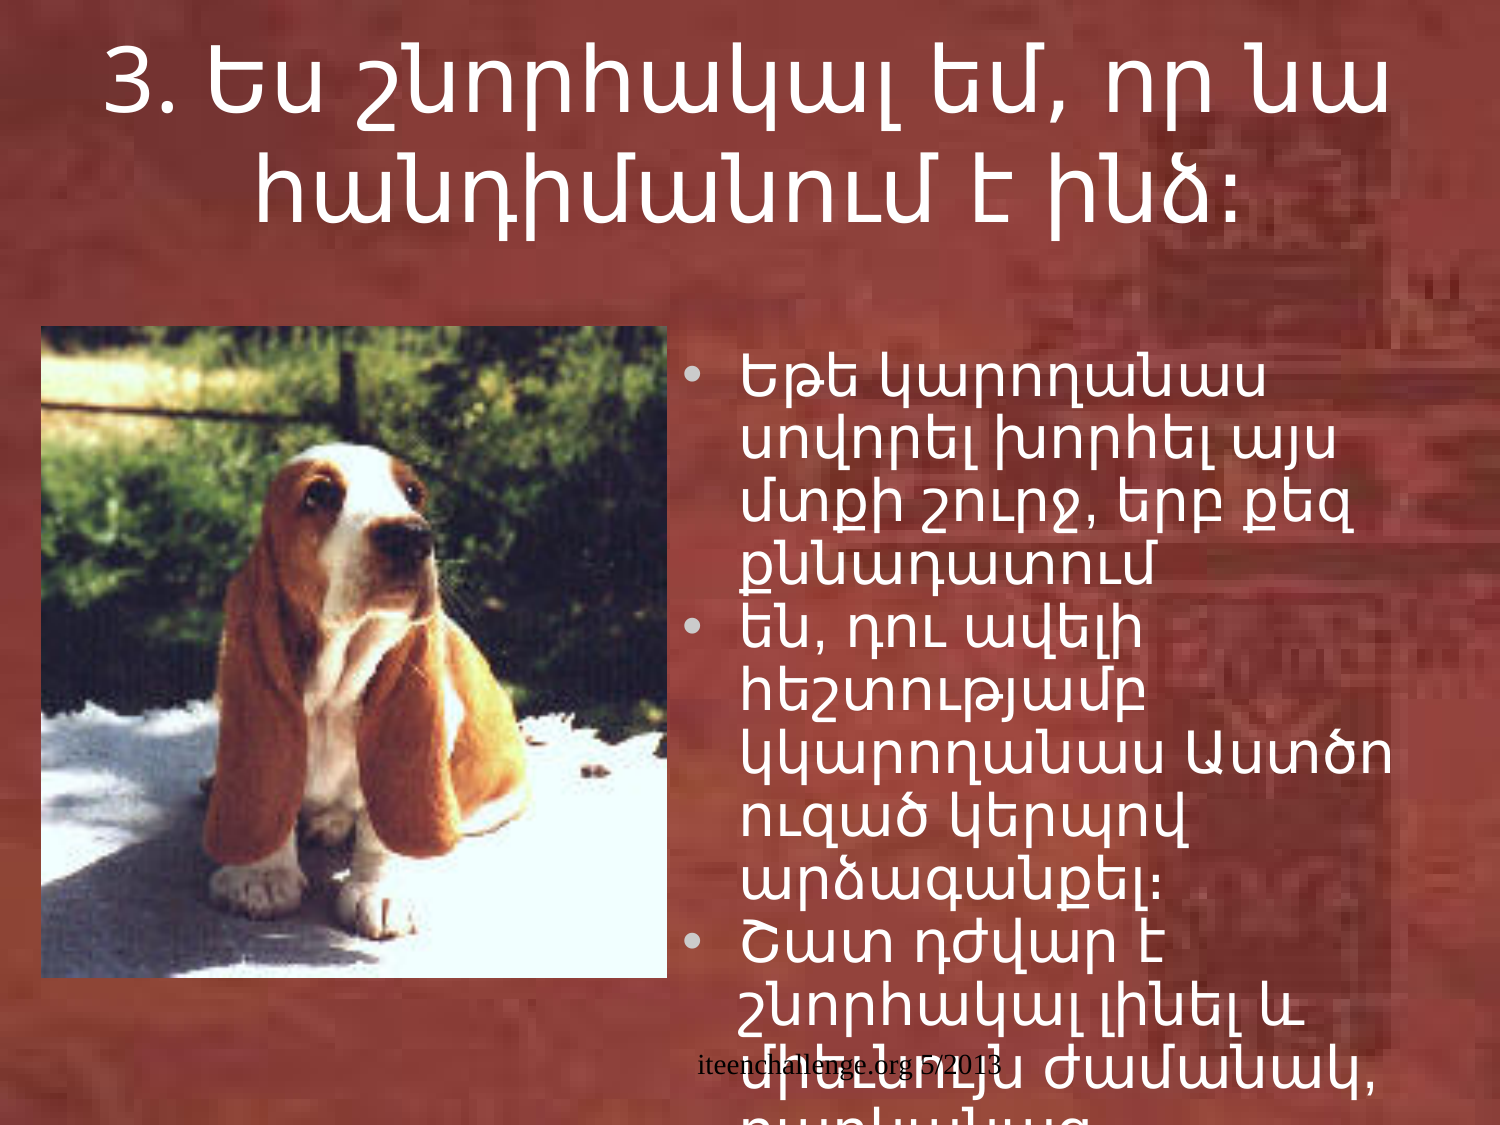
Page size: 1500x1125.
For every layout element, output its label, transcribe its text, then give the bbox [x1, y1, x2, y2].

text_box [41, 325, 667, 978]
text_box iteenchallenge.org 5/2013 [612, 1024, 1088, 1100]
list Եթե կարողանաս սովորել խորհել այս մտքի շուրջ, երբ քեզ քննադատում են, դու ավելի հեշտությամբ կկարողանաս Աստծո ուզած կերպով արձագանքել։ Շատ դժվար է շնորհակալ լինել և միեւնույն ժամանակ, բարկանաց։ [667, 338, 1500, 988]
title 3. Ես շնորհակալ եմ, որ նա հանդիմանում է ինձ: [37, 37, 1463, 225]
picture [0, 0, 1500, 1125]
